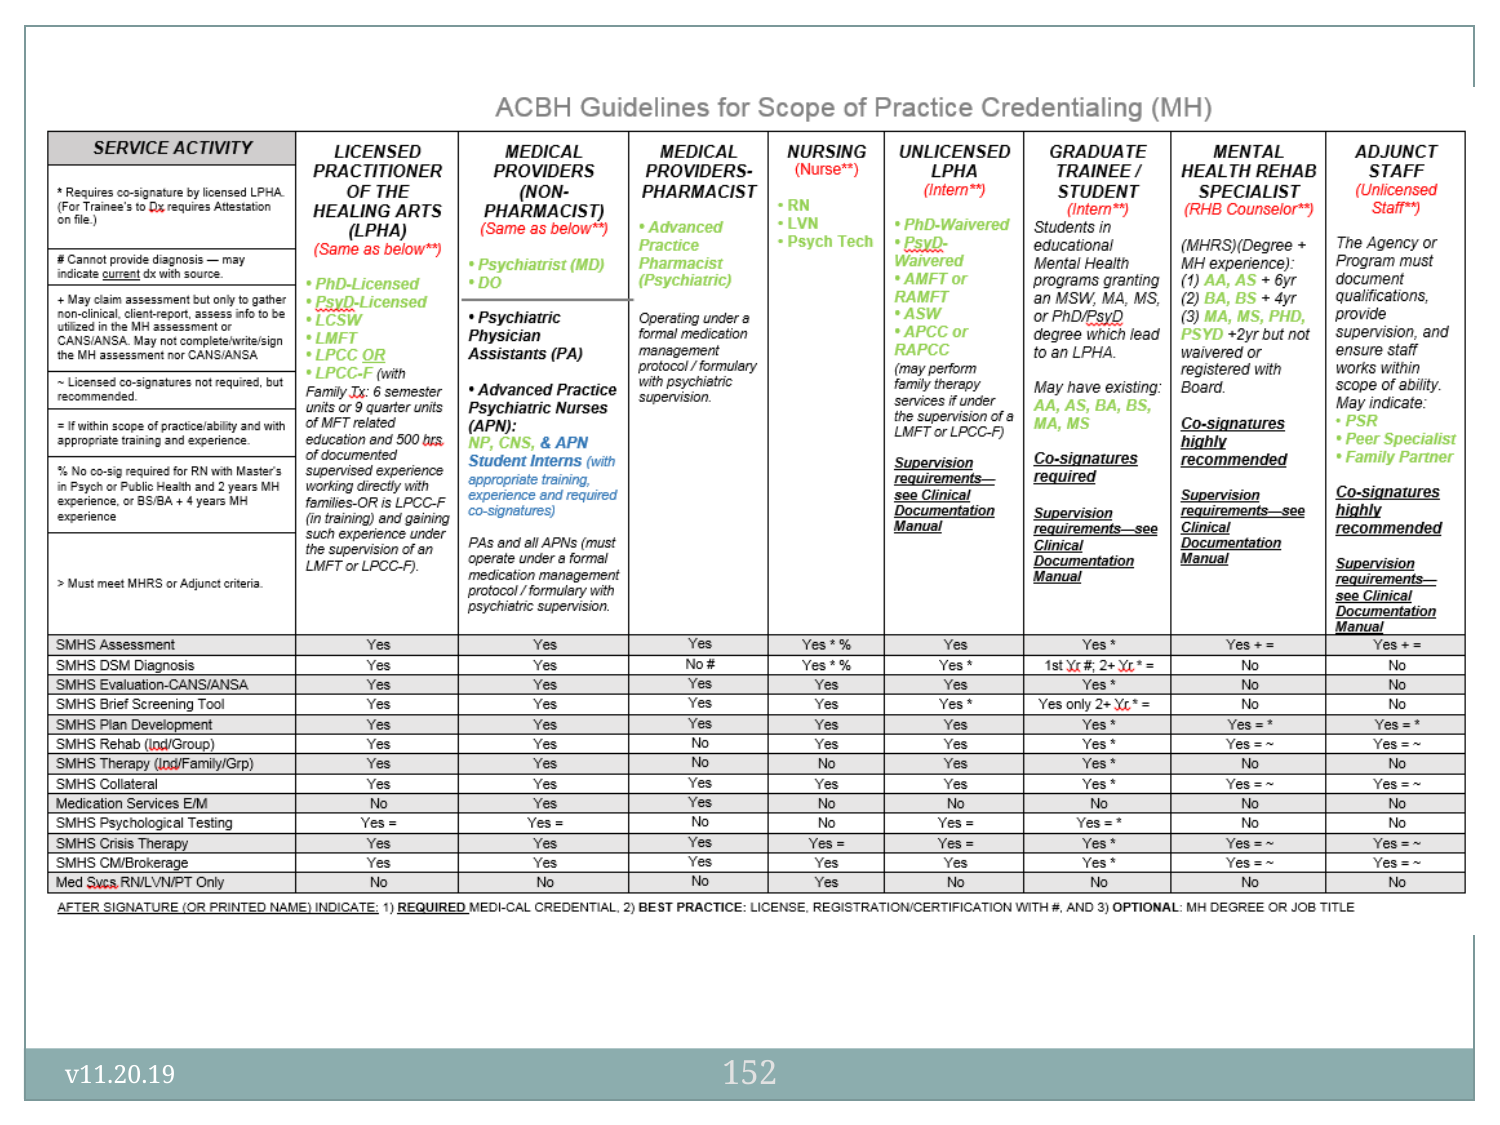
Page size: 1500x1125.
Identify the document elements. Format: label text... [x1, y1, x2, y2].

slide_number 152 [699, 1037, 800, 1110]
picture [37, 87, 1475, 936]
footer v11.20.19 [50, 1051, 638, 1112]
